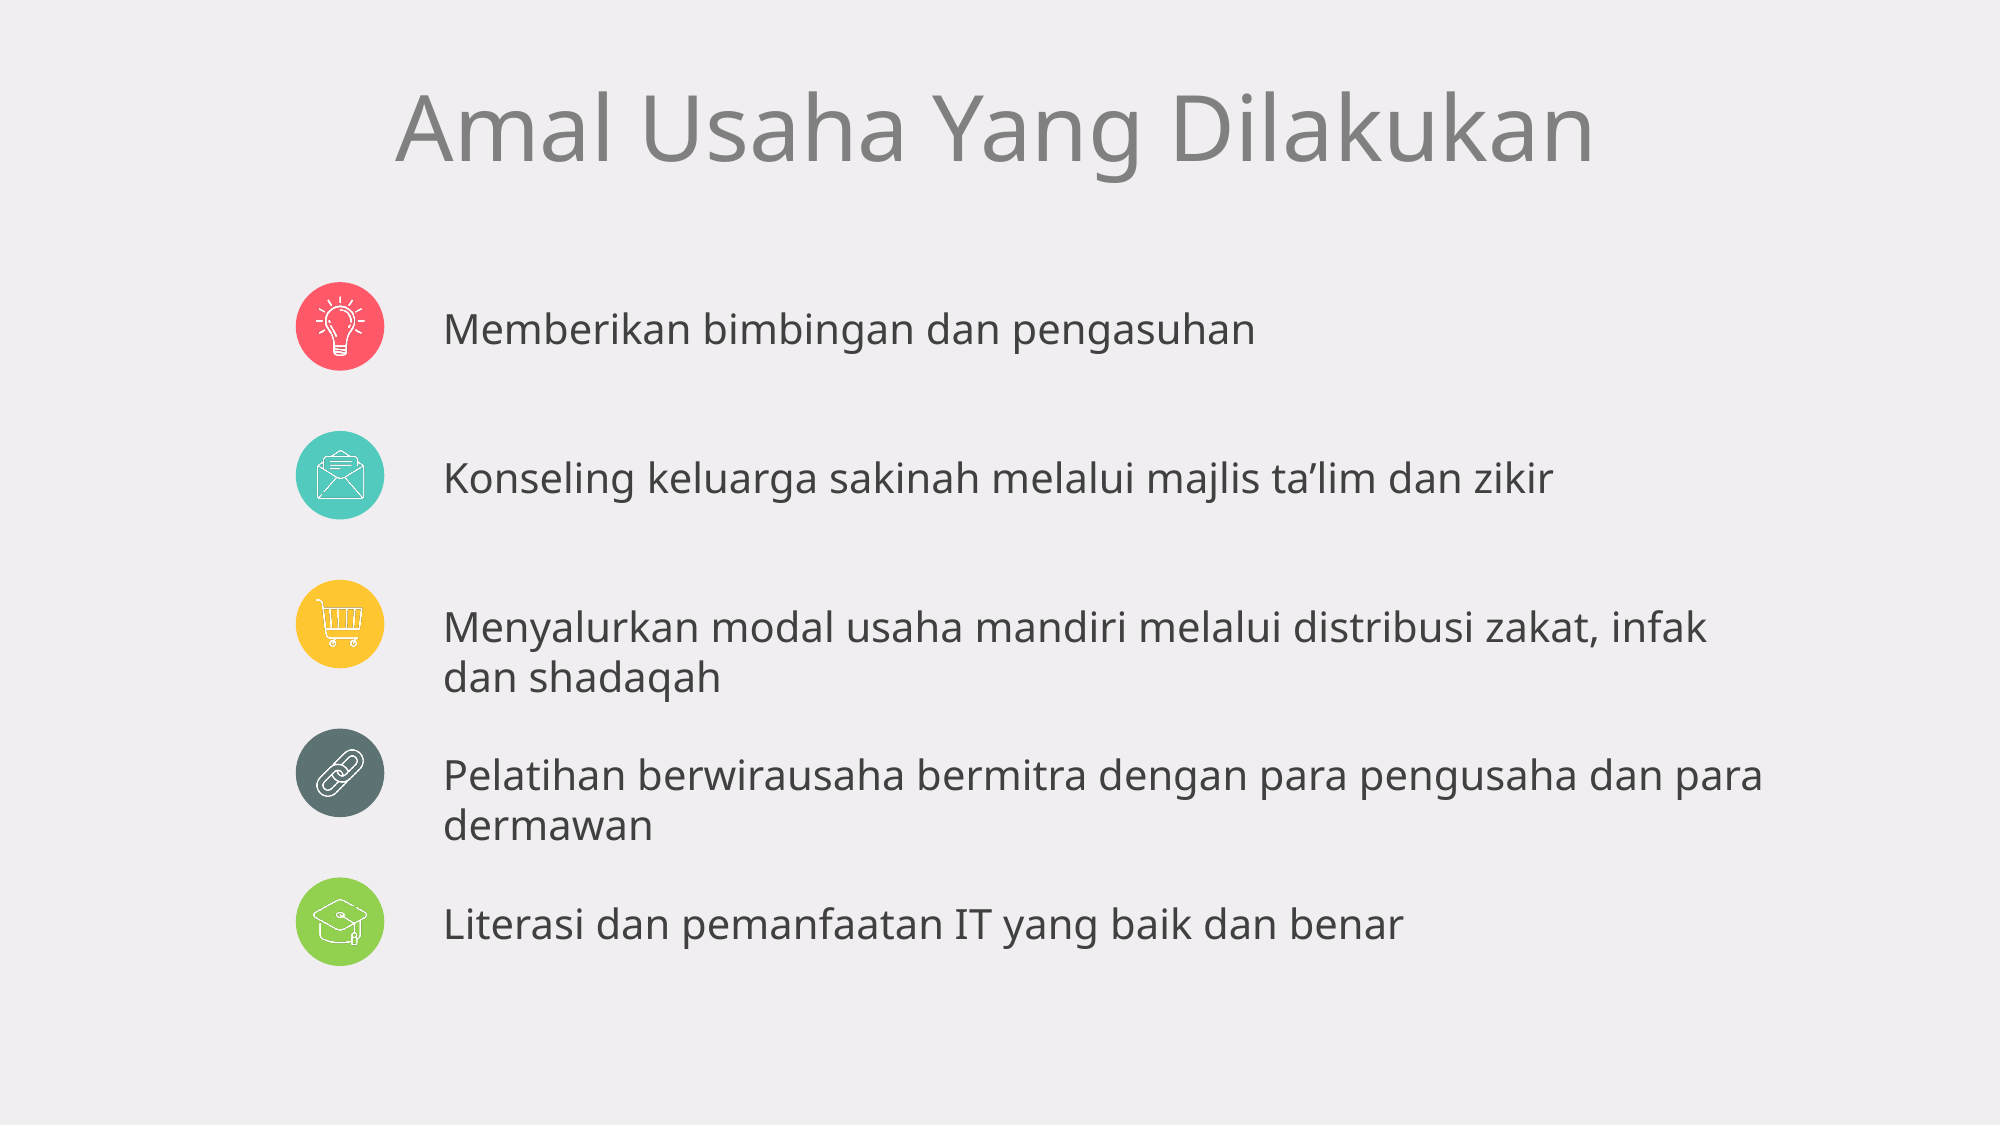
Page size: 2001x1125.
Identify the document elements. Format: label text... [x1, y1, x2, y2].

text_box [295, 282, 1791, 371]
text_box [295, 579, 1791, 669]
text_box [295, 877, 1791, 966]
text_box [295, 728, 1791, 818]
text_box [295, 430, 1791, 520]
text_box Amal Usaha Yang Dilakukan [164, 62, 1829, 188]
